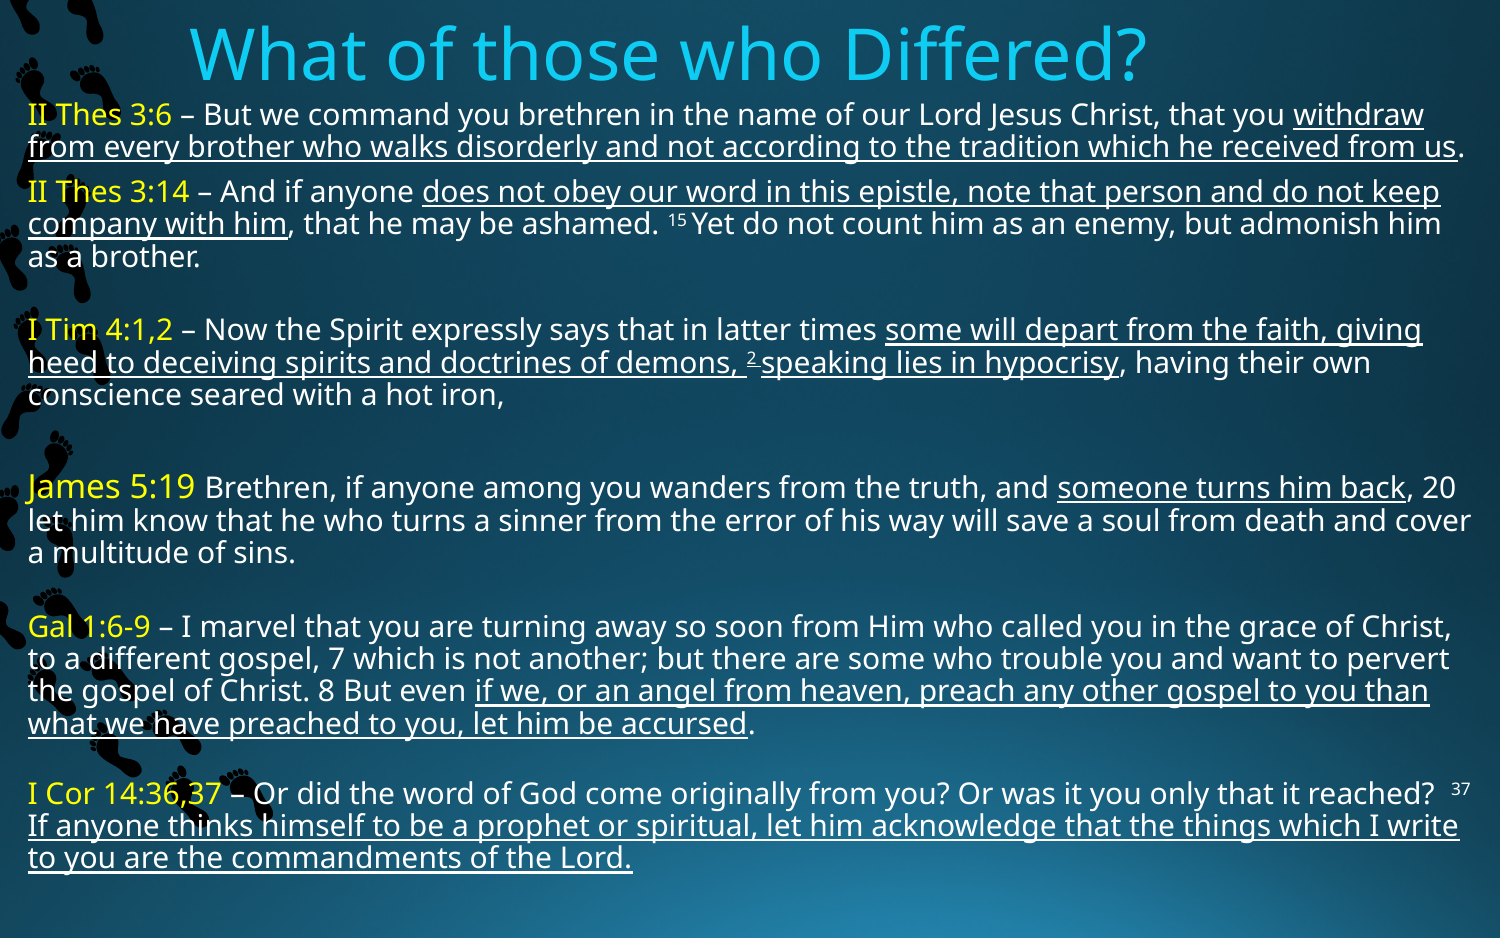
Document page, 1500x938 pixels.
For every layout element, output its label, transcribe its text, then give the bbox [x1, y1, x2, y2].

list II Thes 3:6 – But we command you brethren in the name of our Lord Jesus Christ, that you withdraw from every brother who walks disorderly and not according to the tradition which he received from us. II Thes 3:14 – And if anyone does not obey our word in this epistle, note that person and do not keep company with him, that he may be ashamed. 15 Yet do not count him as an enemy, but admonish him as a brother. I Tim 4:1,2 – Now the Spirit expressly says that in latter times some will depart from the faith, giving heed to deceiving spirits and doctrines of demons, 2 speaking lies in hypocrisy, having their own conscience seared with a hot iron, James 5:19 Brethren, if anyone among you wanders from the truth, and someone turns him back, 20 let him know that he who turns a sinner from the error of his way will save a soul from death and cover a multitude of sins. Gal 1:6-9 – I marvel that you are turning away so soon from Him who called you in the grace of Christ, to a different gospel, 7 which is not another; but there are some who trouble you and want to pervert the gospel of Christ. 8 But even if we, or an angel from heaven, preach any other gospel to you than what we have preached to you, let him be accursed. I Cor 14:36,37 – Or did the word of God come originally from you? Or was it you only that it reached? 37 If anyone thinks himself to be a prophet or spiritual, let him acknowledge that the things which I write to you are the commandments of the Lord. [12, 91, 1488, 908]
picture [0, 0, 1500, 938]
title What of those who Differed? [174, 10, 1325, 91]
